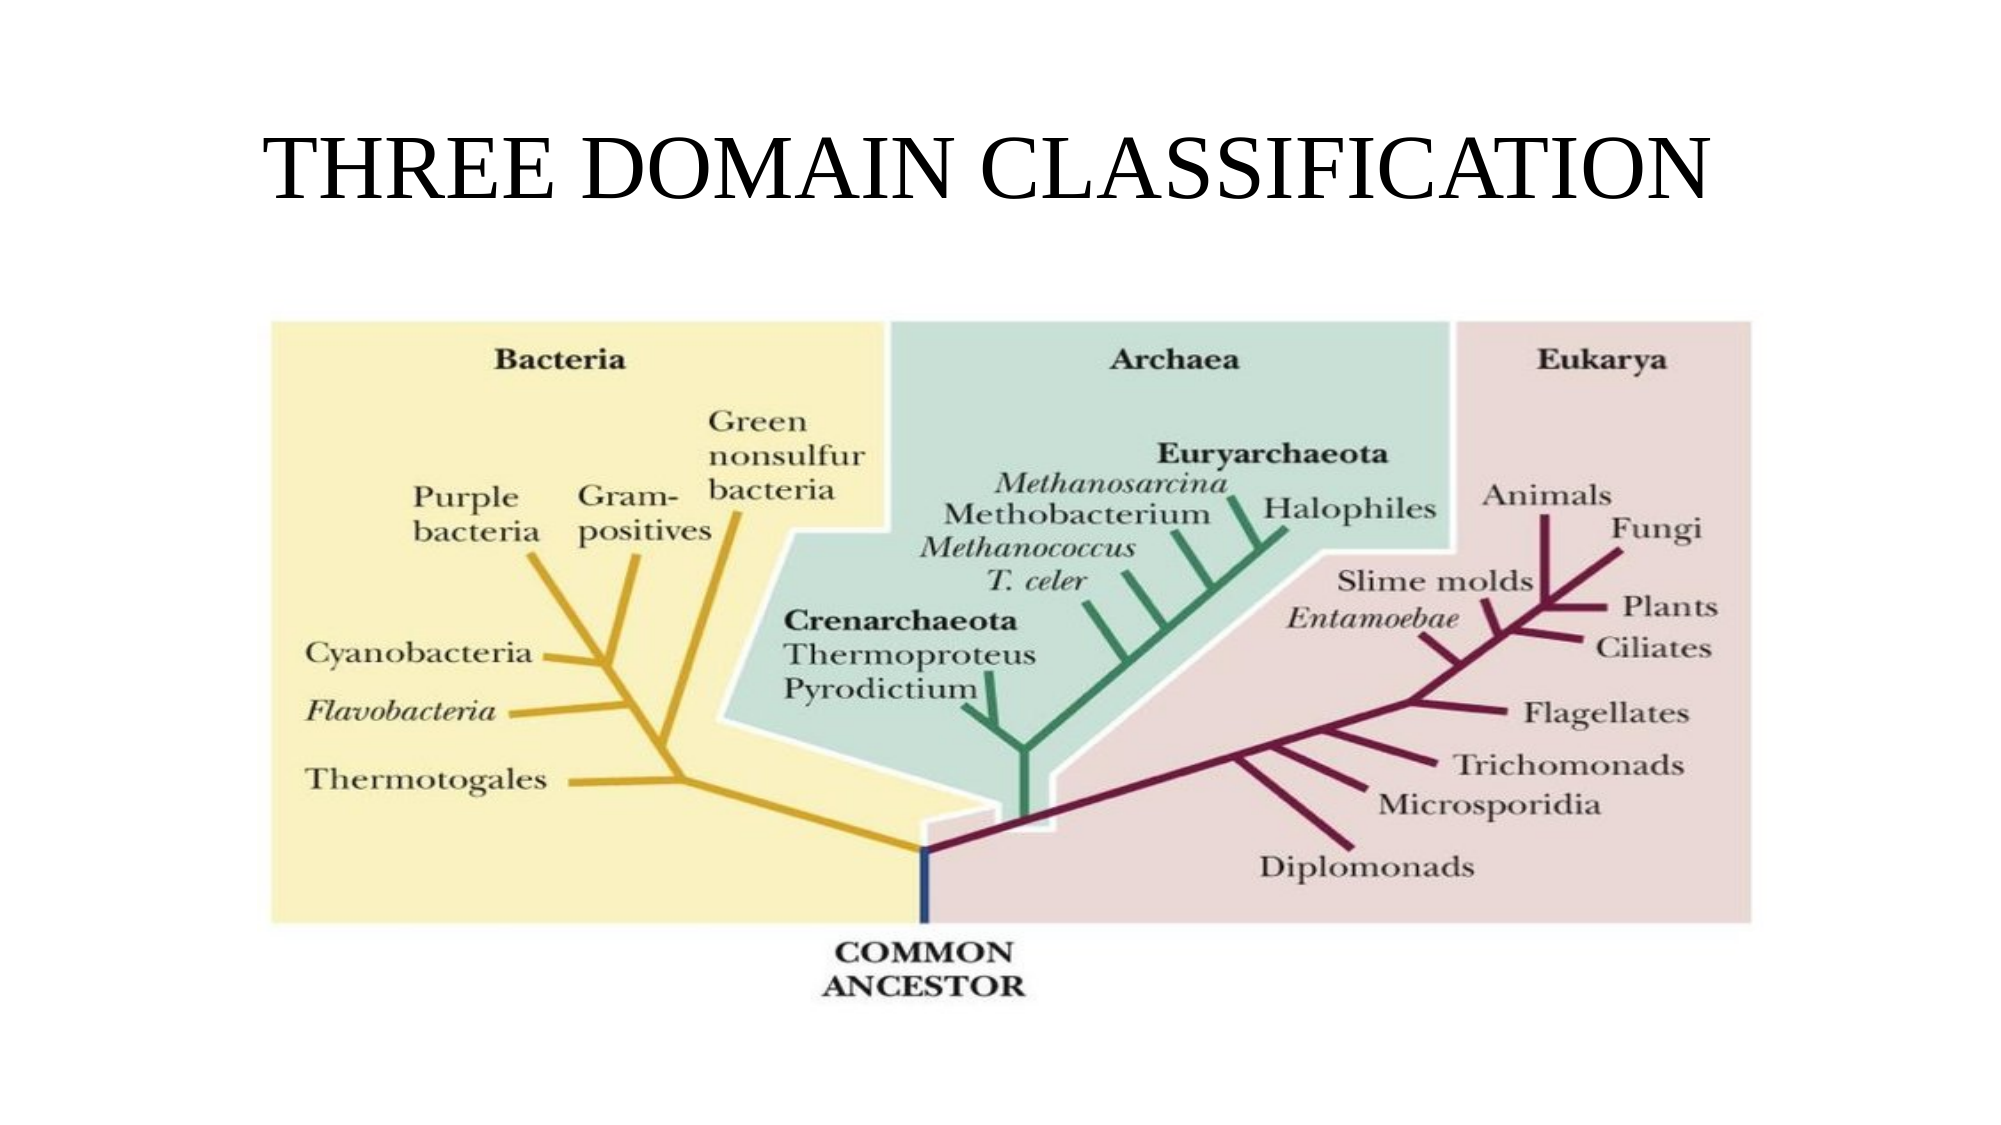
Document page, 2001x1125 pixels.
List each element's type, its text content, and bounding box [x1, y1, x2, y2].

title THREE DOMAIN CLASSIFICATION [137, 59, 1863, 278]
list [257, 299, 1767, 1014]
